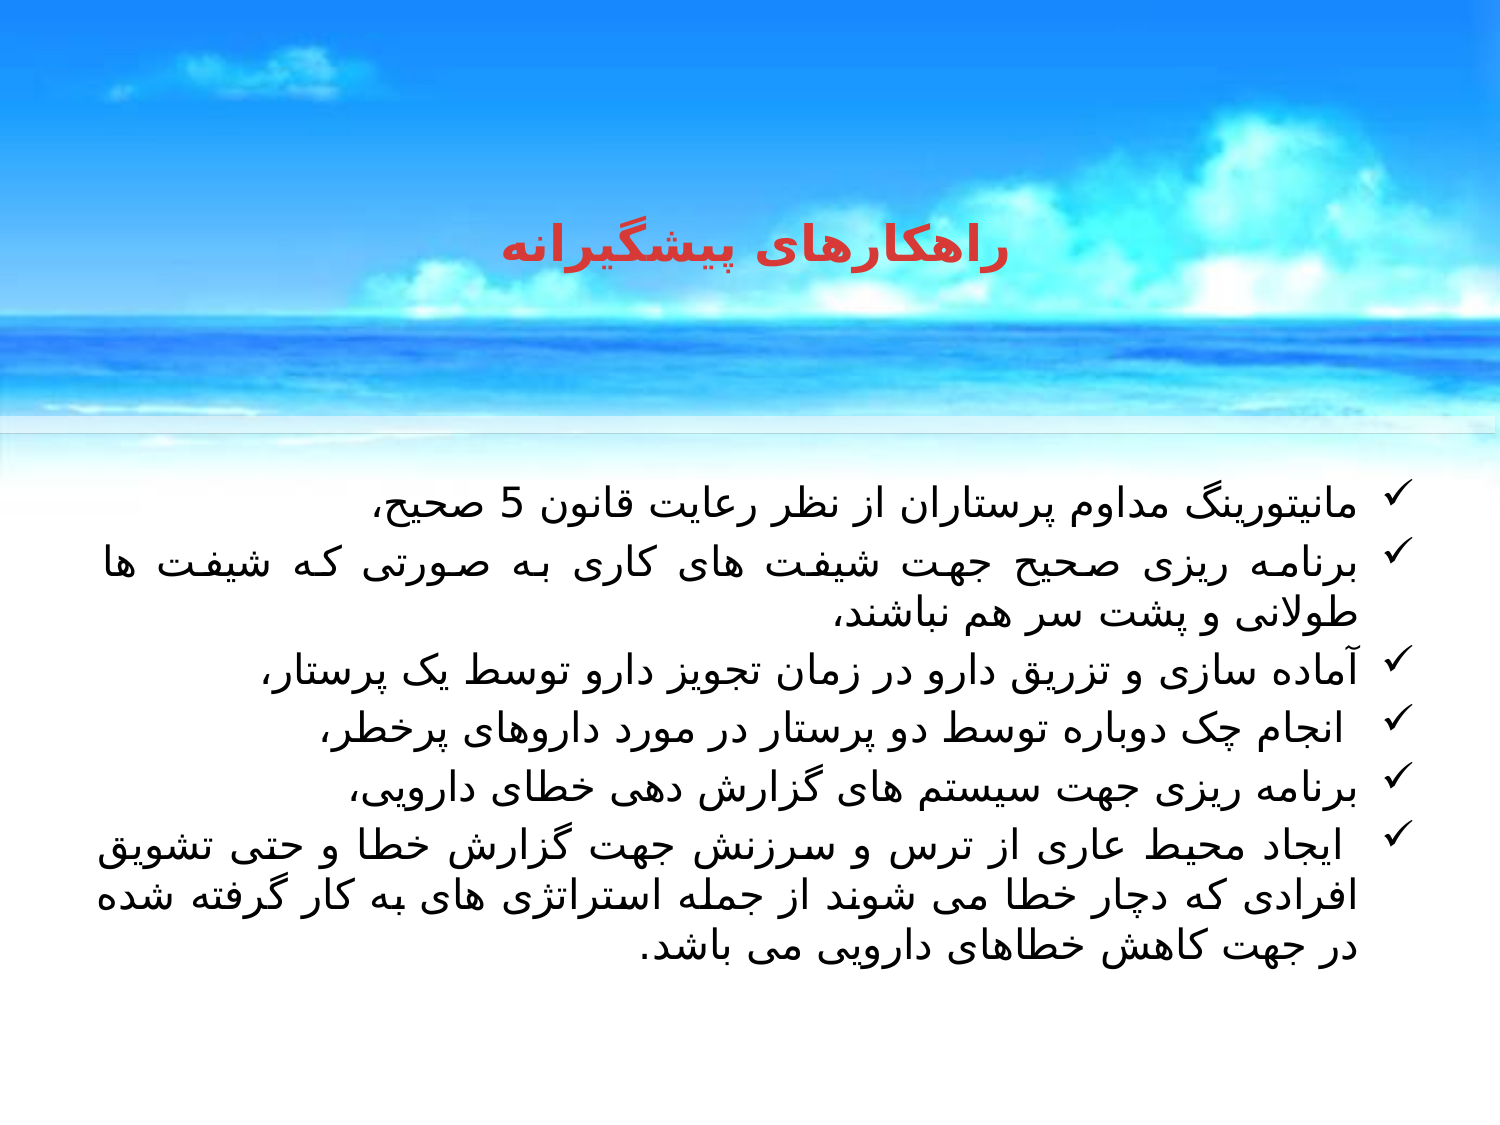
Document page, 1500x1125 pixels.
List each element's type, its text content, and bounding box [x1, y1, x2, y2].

picture [0, 0, 1500, 1125]
list مانیتورینگ مداوم پرستاران از نظر رعایت قانون 5 صحیح، برنامه ریزی صحیح جهت شیفت های کاری به صورتی که شیفت ها طولانی و پشت سر هم نباشند، آماده سازی و تزریق دارو در زمان تجویز دارو توسط یک پرستار، انجام چک دوباره توسط دو پرستار در مورد داروهای پرخطر، برنامه ریزی جهت سیستم های گزارش دهی خطای دارویی، ایجاد محیط عاری از ترس و سرزنش جهت گزارش خطا و حتی تشویق افرادی که دچار خطا می شوند از جمله استراتژی های به کار گرفته شده در جهت کاهش خطاهای دارویی می باشد. [80, 468, 1431, 1121]
title راهکارهای پیشگیرانه [80, 147, 1431, 336]
